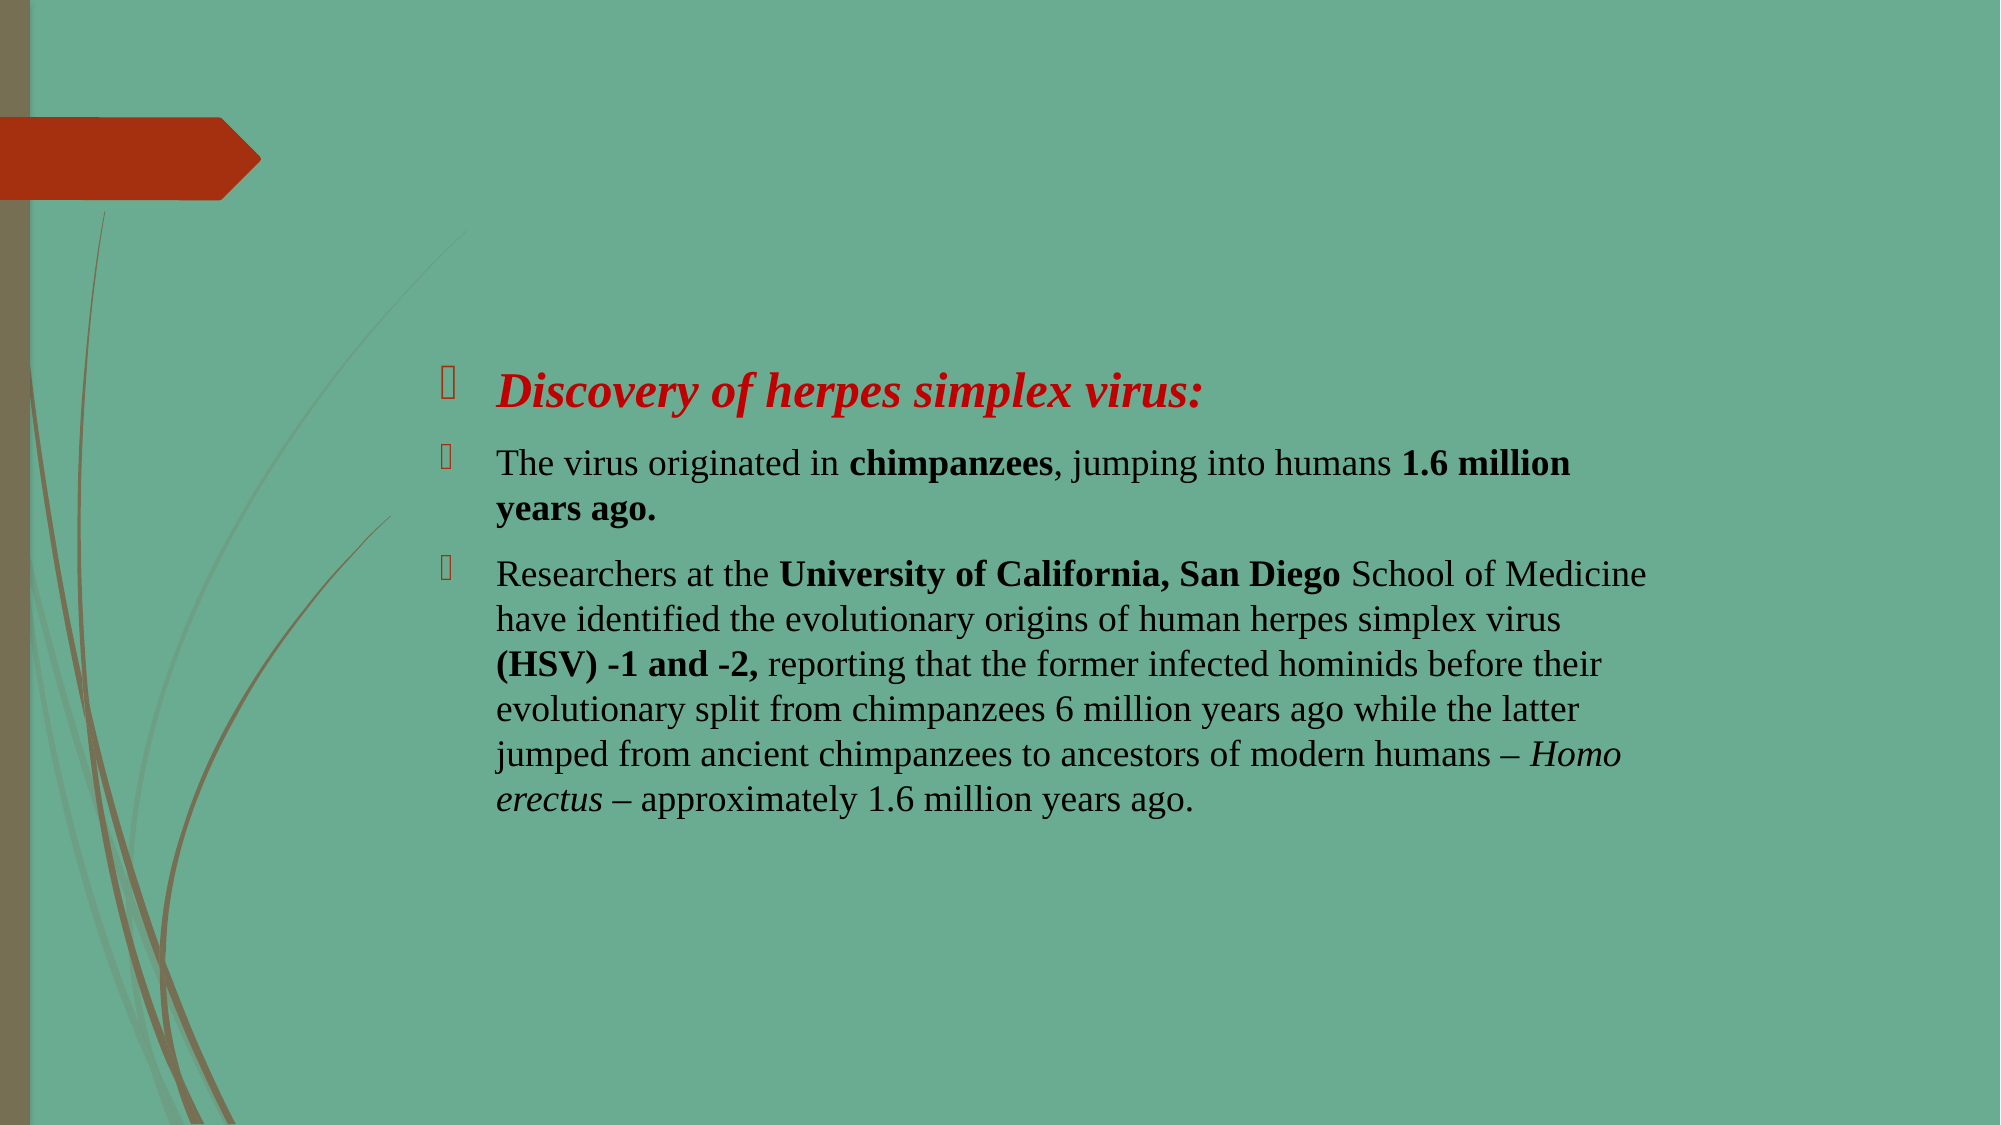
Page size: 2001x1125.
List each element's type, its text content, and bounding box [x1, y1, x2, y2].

list Discovery of herpes simplex virus: The virus originated in chimpanzees, jumping into humans 1.6 million years ago. Researchers at the University of California, San Diego School of Medicine have identified the evolutionary origins of human herpes simplex virus (HSV) -1 and -2, reporting that the former infected hominids before their evolutionary split from chimpanzees 6 million years ago while the latter jumped from ancient chimpanzees to ancestors of modern humans – Homo erectus – approximately 1.6 million years ago. [424, 350, 1667, 970]
